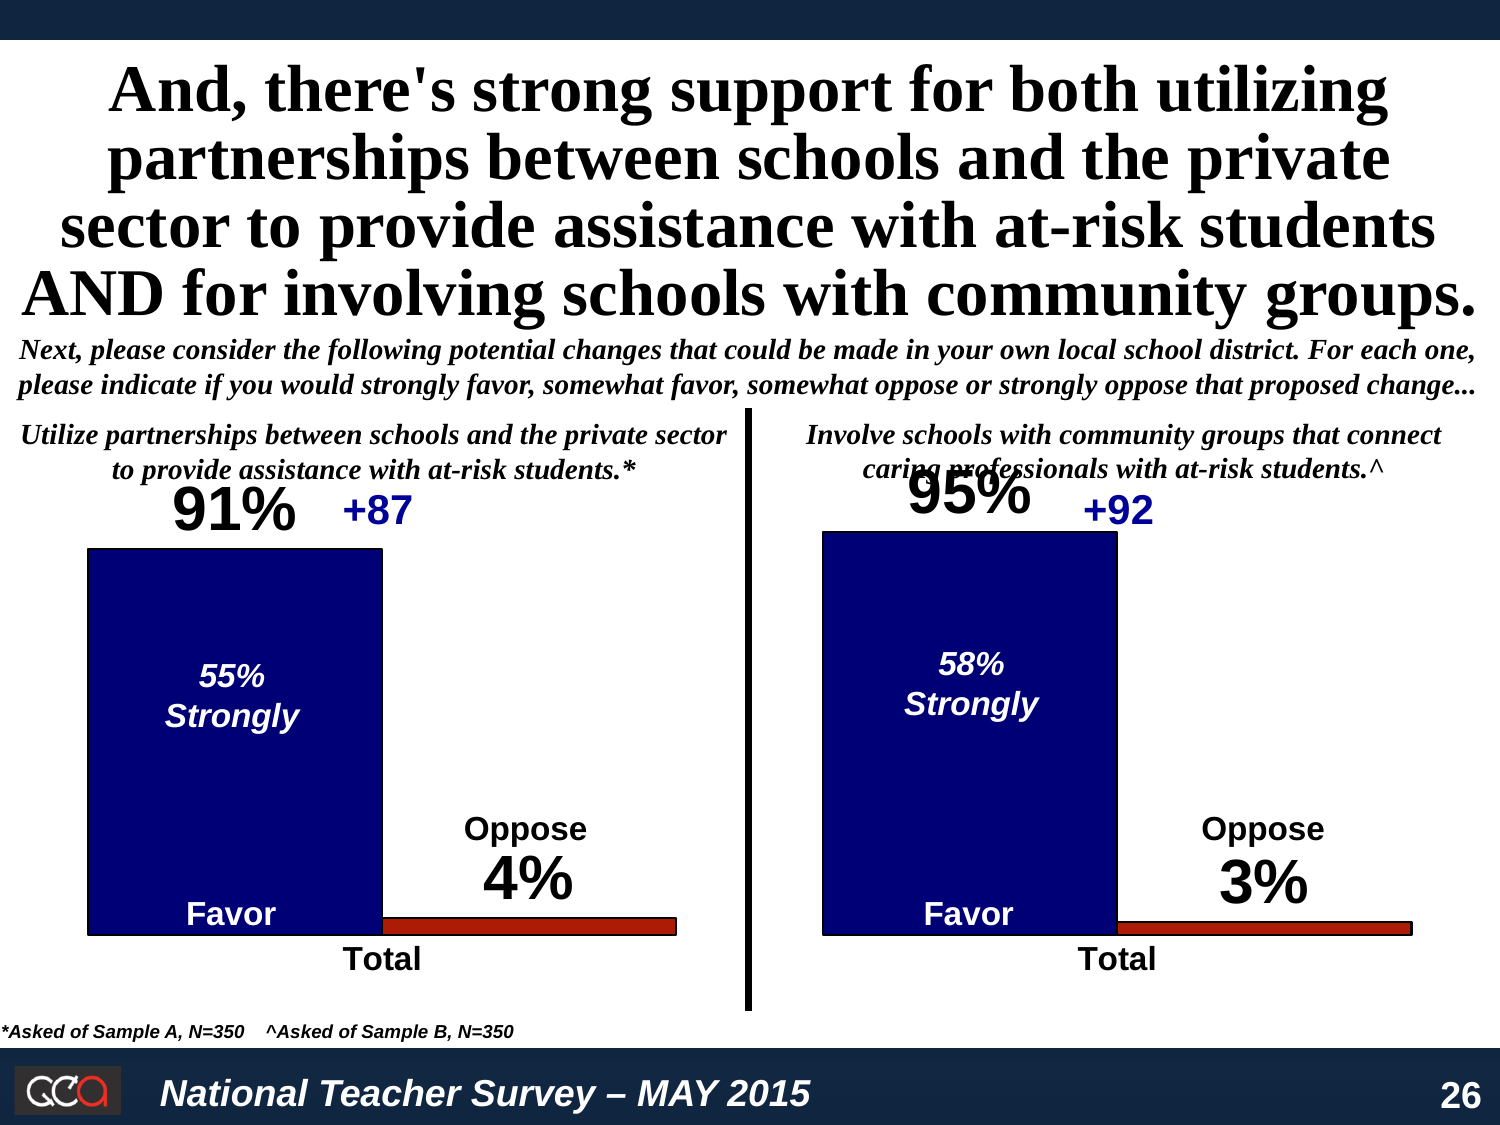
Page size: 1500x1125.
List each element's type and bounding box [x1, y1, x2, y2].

chart [0, 0, 1500, 1066]
picture [14, 1066, 121, 1115]
